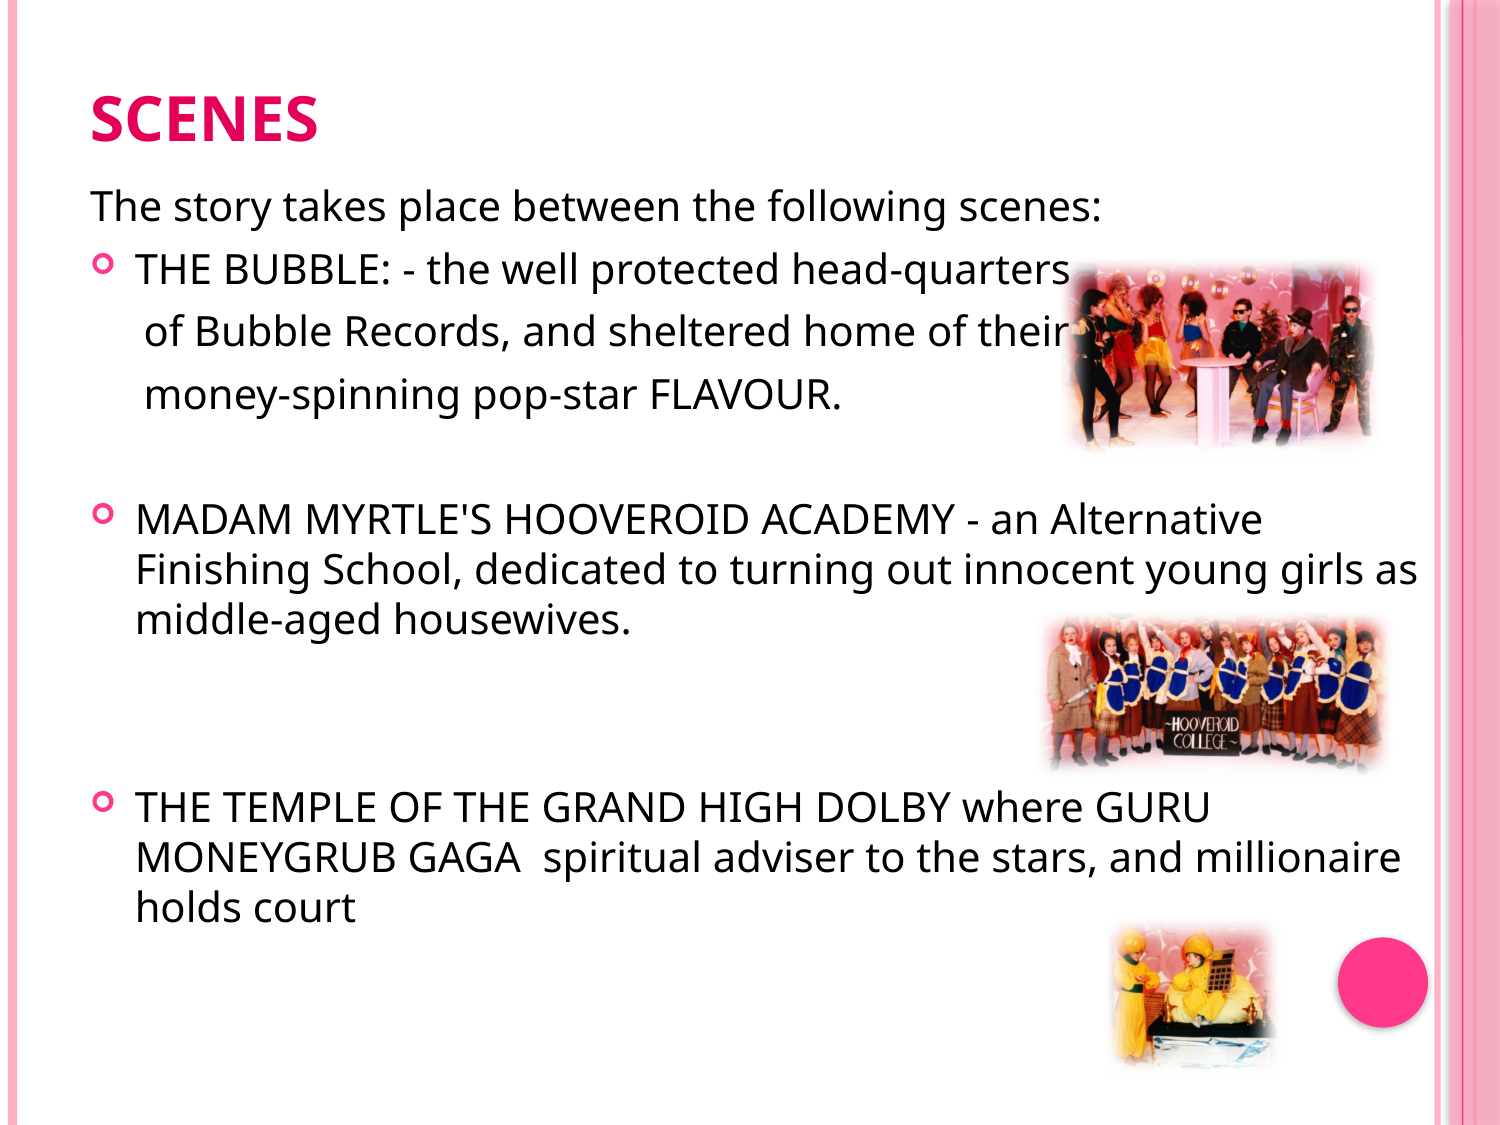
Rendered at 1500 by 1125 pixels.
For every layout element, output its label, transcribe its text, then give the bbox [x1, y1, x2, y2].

picture [1056, 254, 1383, 460]
title SCENES [75, 45, 1300, 161]
list The story takes place between the following scenes: THE BUBBLE: - the well protected head-quarters of Bubble Records, and sheltered home of their money-spinning pop-star FLAVOUR. MADAM MYRTLE'S HOOVEROID ACADEMY - an Alternative Finishing School, dedicated to turning out innocent young girls as middle-aged housewives. THE TEMPLE OF THE GRAND HIGH DOLBY where GURU MONEYGRUB GAGA spiritual adviser to the stars, and millionaire holds court [74, 172, 1460, 1107]
picture [1032, 609, 1395, 781]
picture [1103, 916, 1283, 1079]
